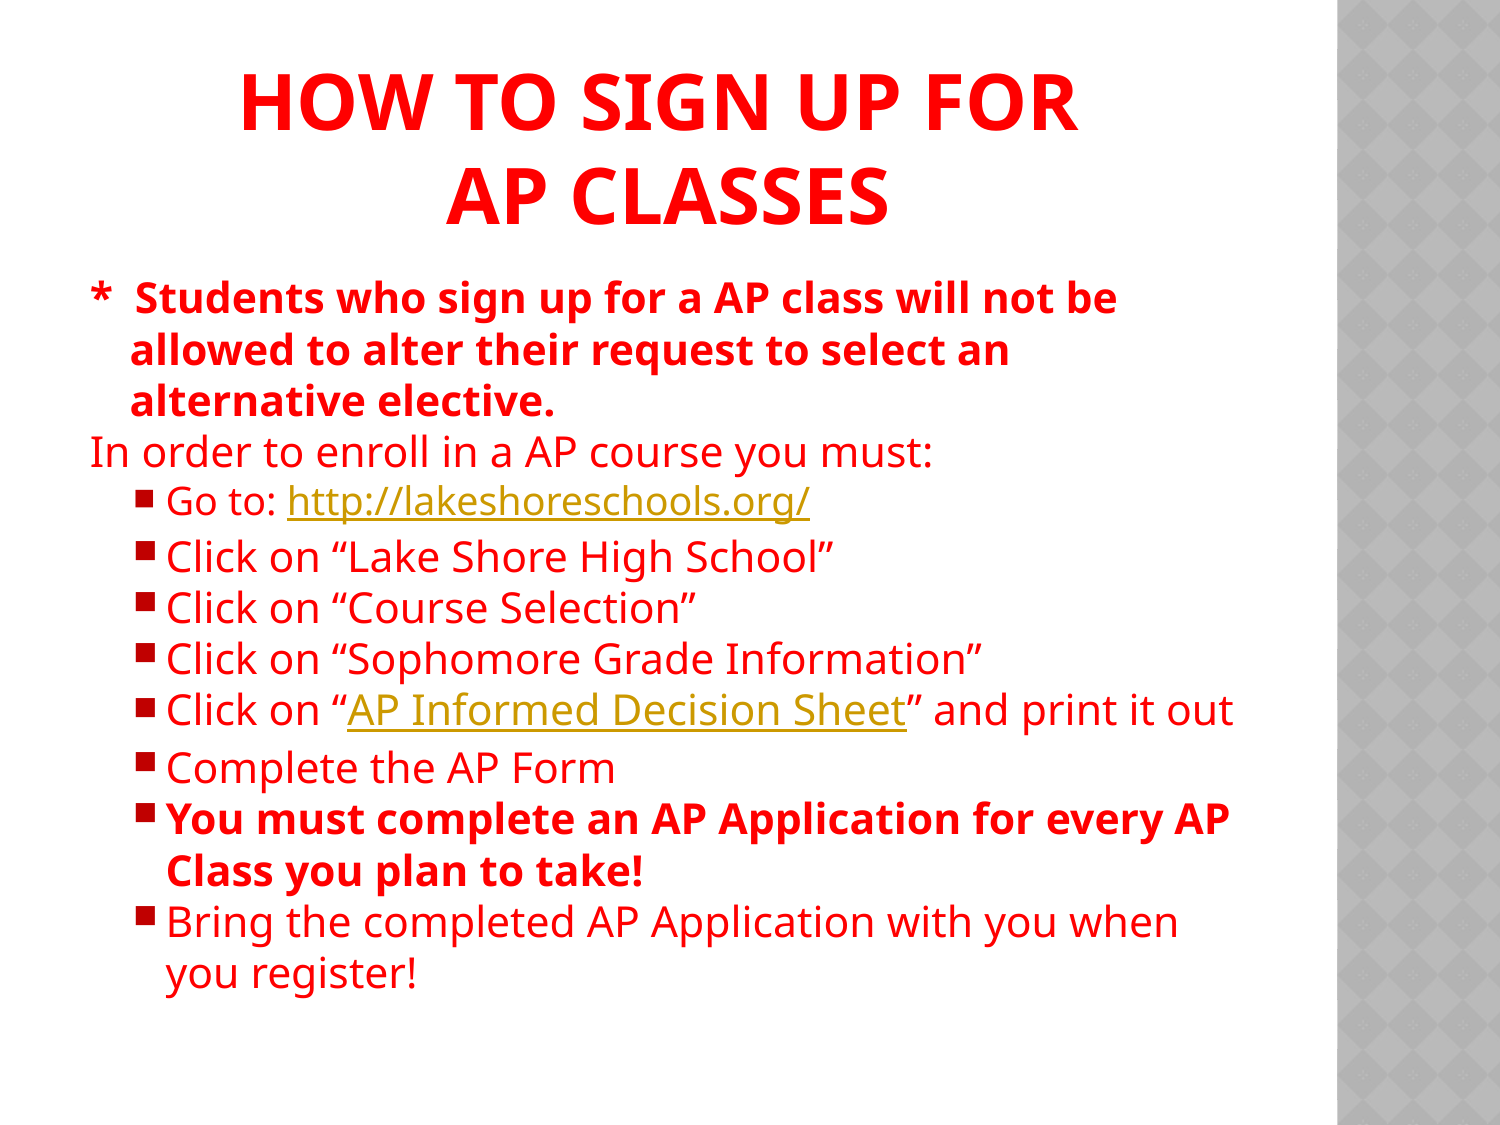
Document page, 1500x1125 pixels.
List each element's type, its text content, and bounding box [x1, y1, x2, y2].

list * Students who sign up for a AP class will not be allowed to alter their request to select an alternative elective. In order to enroll in a AP course you must: Go to: http://lakeshoreschools.org/ Click on “Lake Shore High School” Click on “Course Selection” Click on “Sophomore Grade Information” Click on “AP Informed Decision Sheet” and print it out Complete the AP Form You must complete an AP Application for every AP Class you plan to take! Bring the completed AP Application with you when you register! [75, 264, 1263, 1059]
title How to sign up for AP classes [75, 52, 1263, 240]
